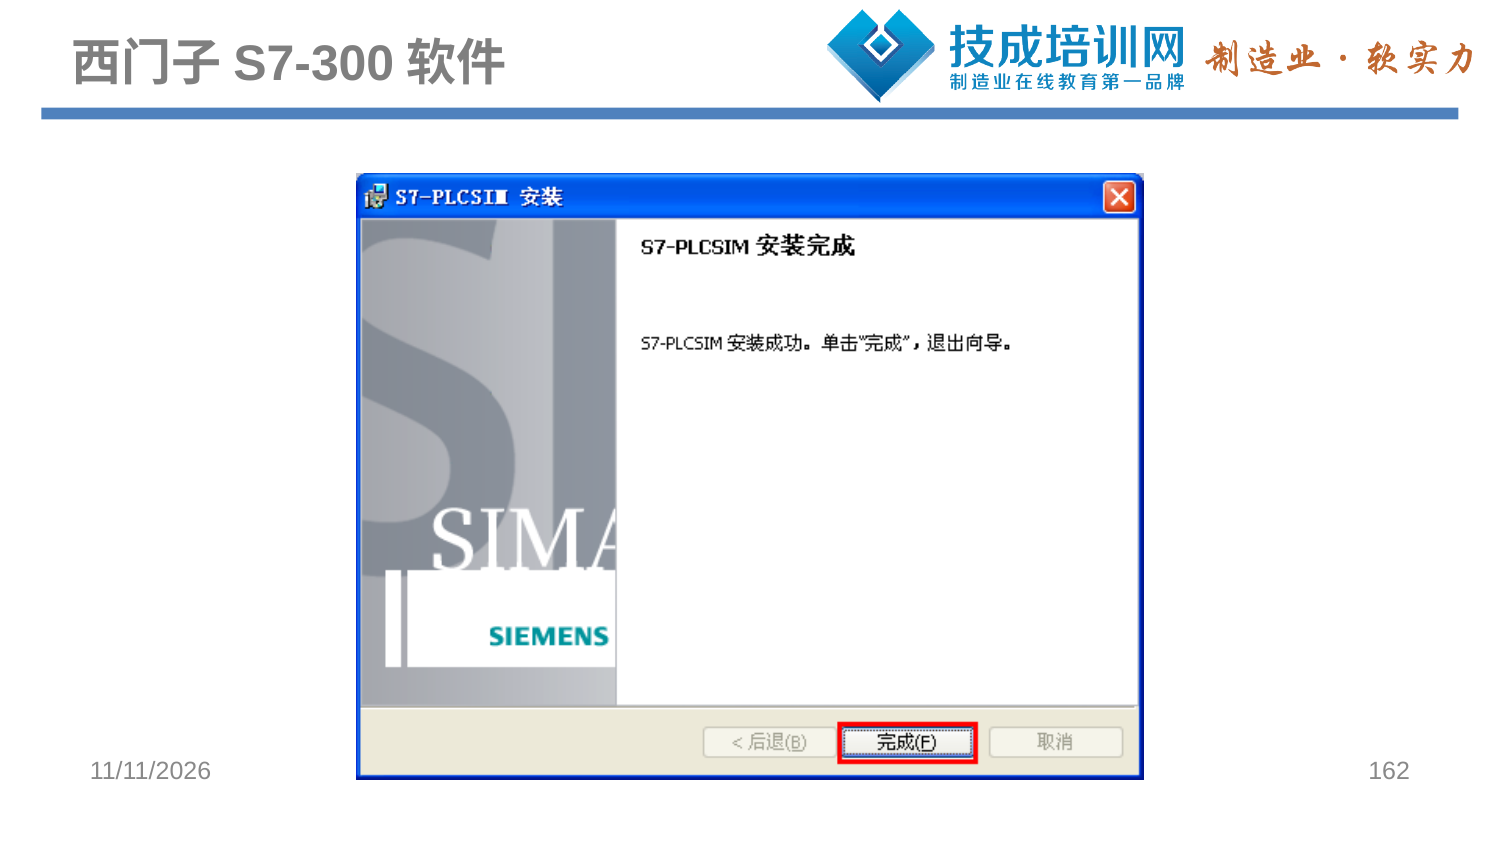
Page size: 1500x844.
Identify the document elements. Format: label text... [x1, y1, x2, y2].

picture [356, 173, 1144, 781]
text_box [1074, 746, 1425, 792]
text_box [75, 746, 425, 792]
text_box [41, 107, 1459, 120]
title 西门子S7-300软件 [56, 20, 821, 100]
picture [826, 8, 1472, 104]
